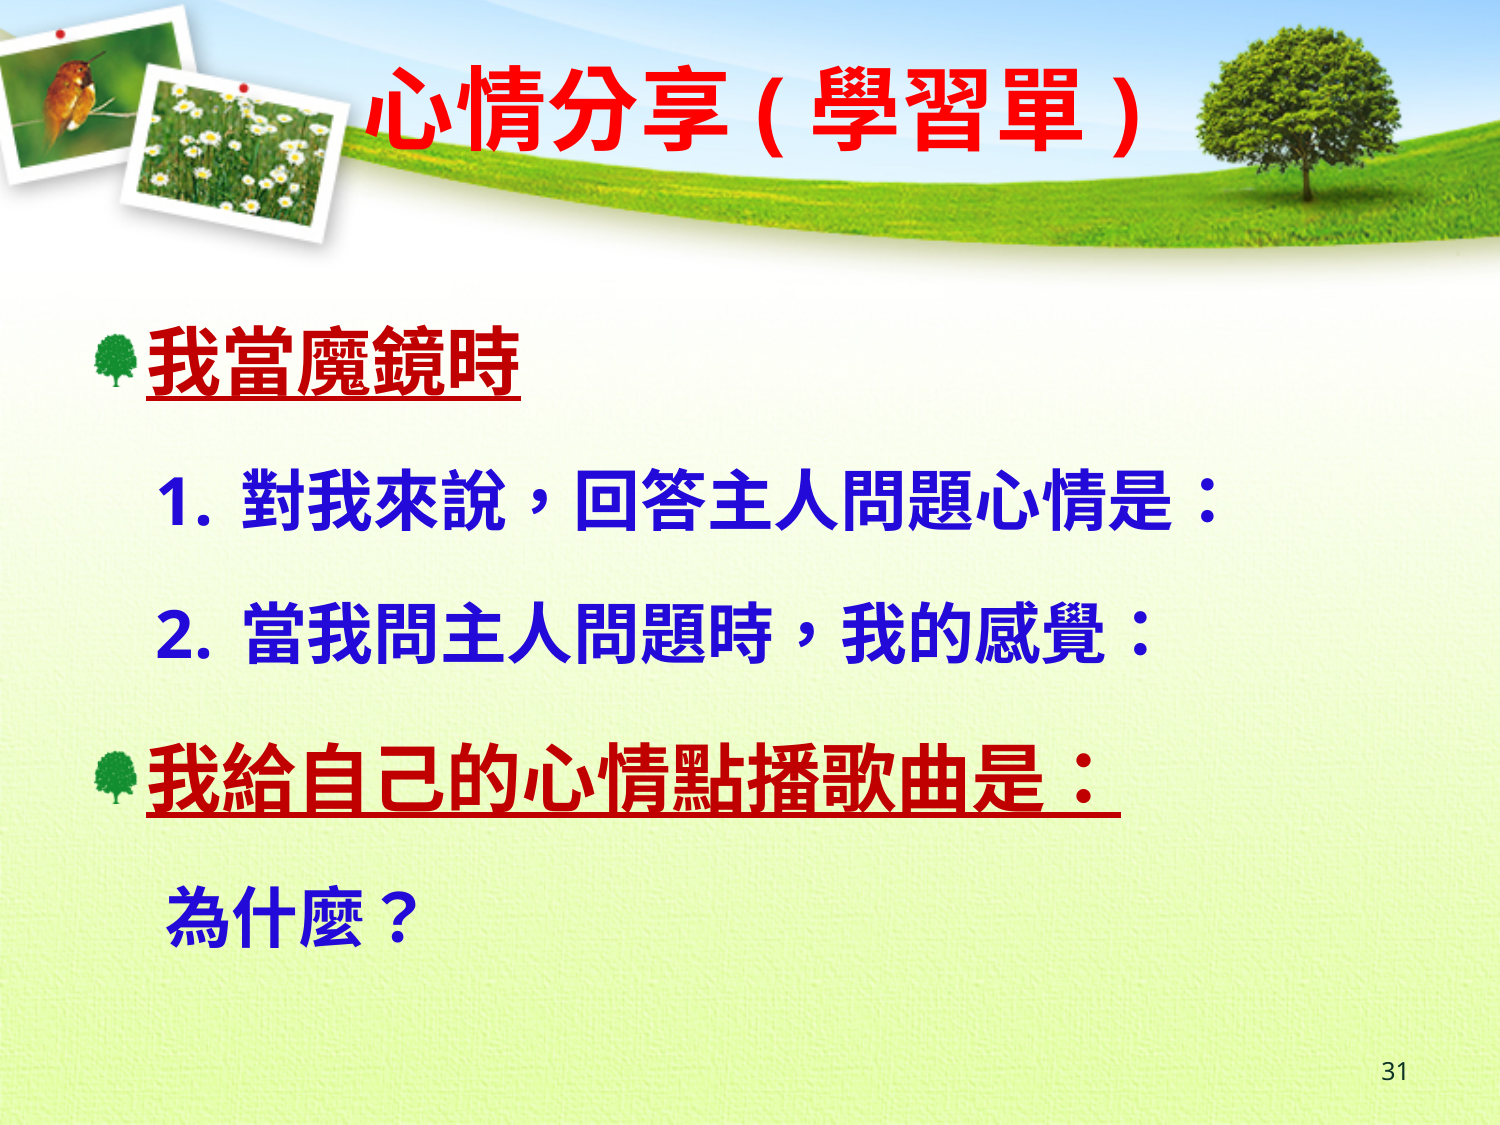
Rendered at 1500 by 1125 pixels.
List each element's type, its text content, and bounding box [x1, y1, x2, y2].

title 心情分享(學習單) [76, 30, 1427, 183]
slide_number 31 [1074, 1042, 1425, 1103]
list 我當魔鏡時 對我來說，回答主人問題心情是： 當我問主人問題時，我的感覺： 我給自己的心情點播歌曲是： 為什麼？ [75, 262, 1425, 1005]
picture [0, 0, 1500, 1125]
